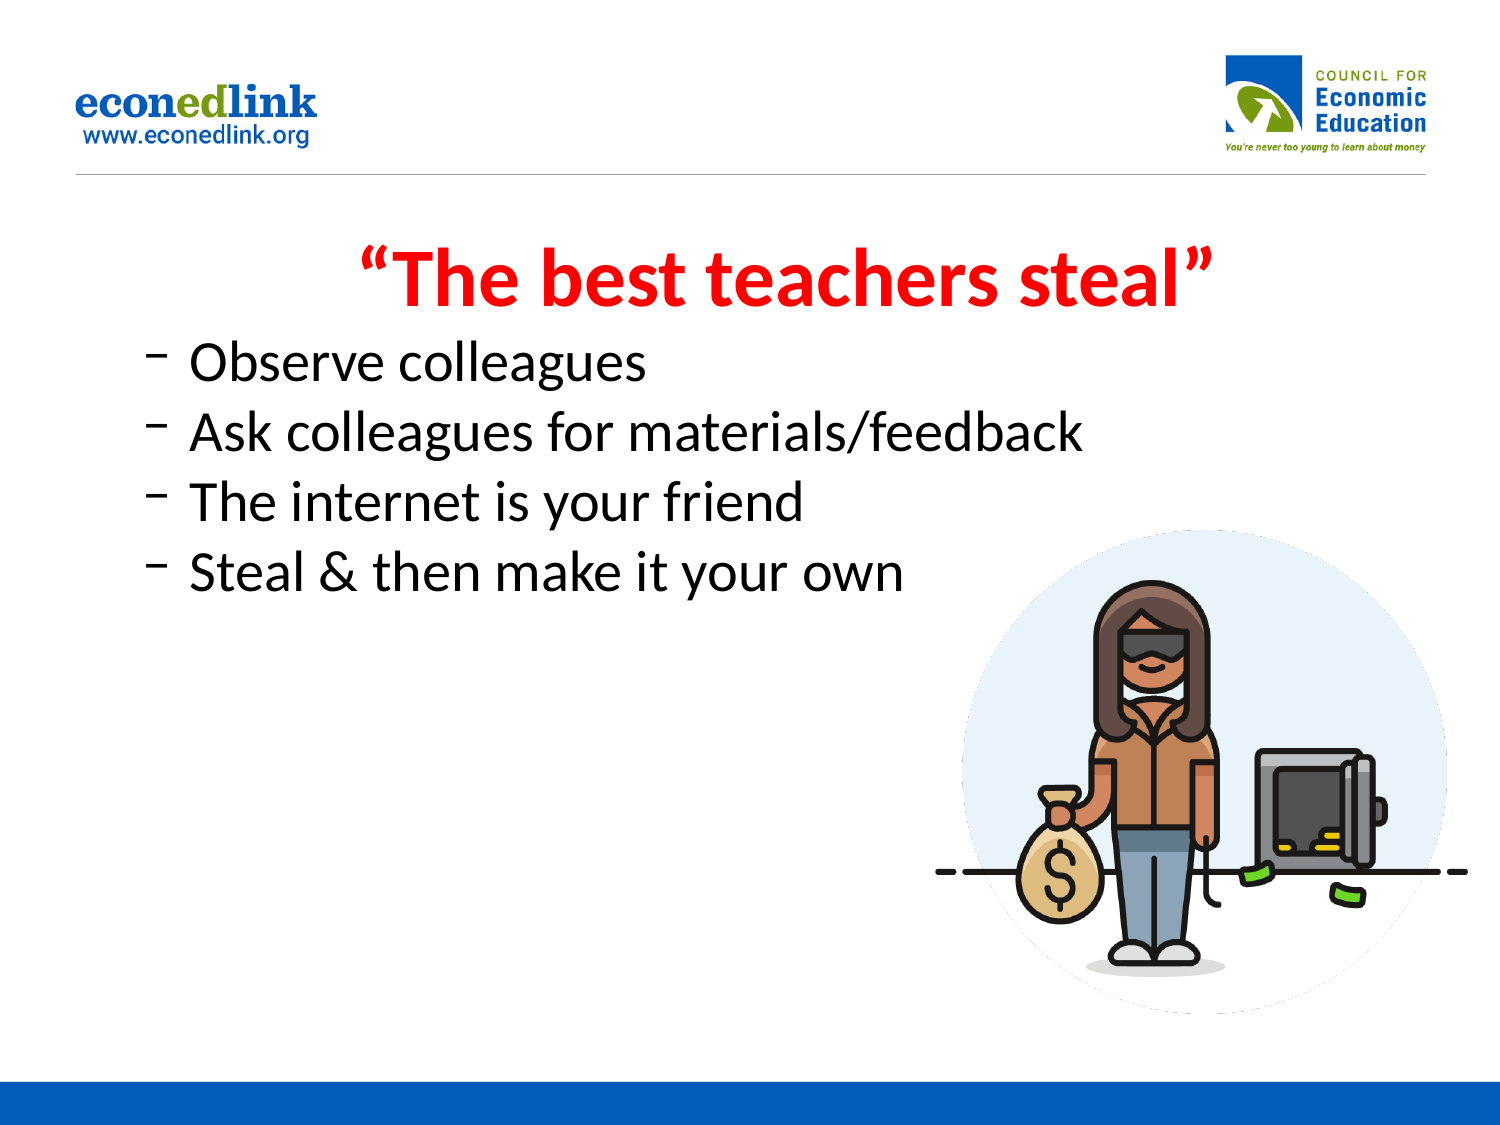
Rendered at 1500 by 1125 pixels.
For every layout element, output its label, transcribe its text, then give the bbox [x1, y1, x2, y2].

text_box “The best teachers steal” Observe colleagues Ask colleagues for materials/feedback The internet is your friend Steal & then make it your own [52, 207, 1447, 618]
picture [0, 0, 1500, 1125]
